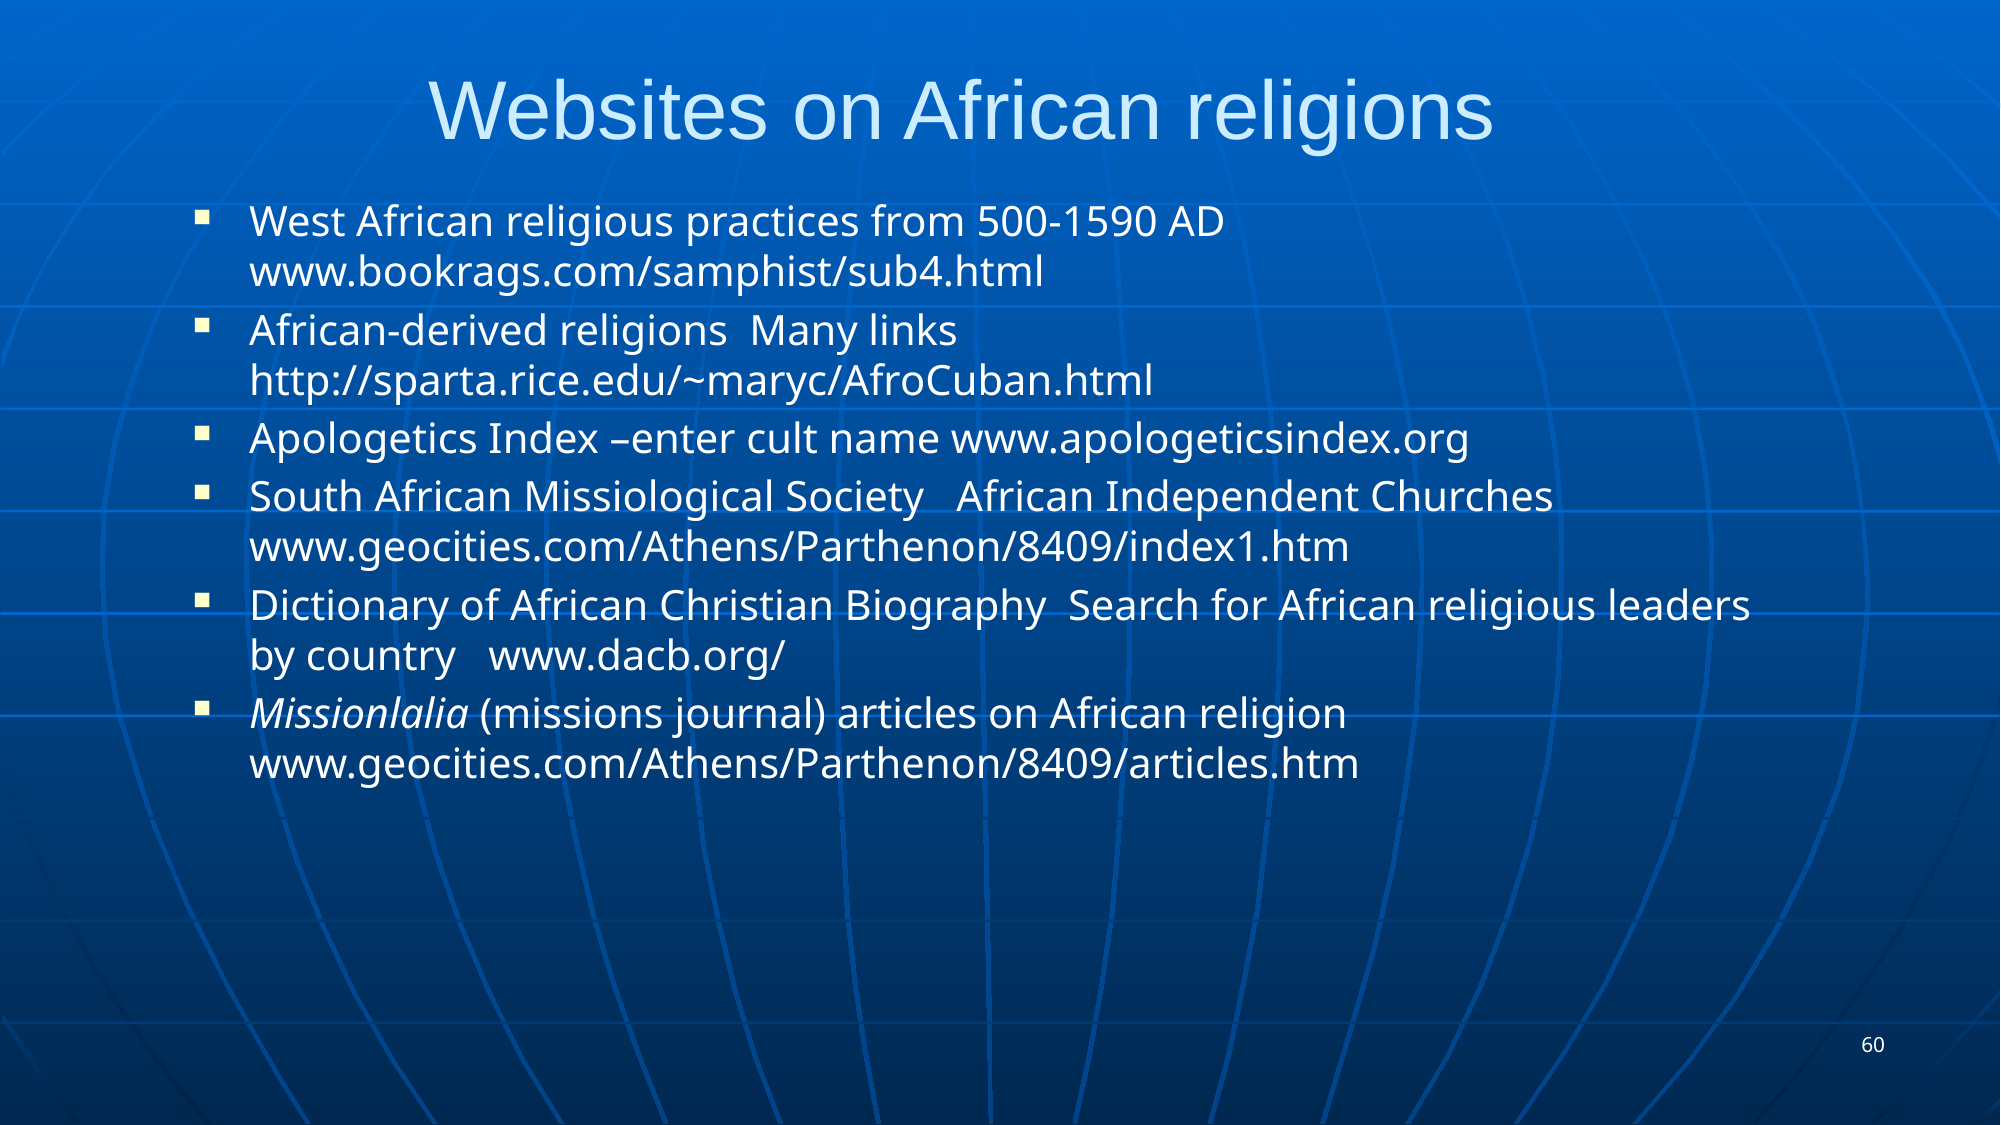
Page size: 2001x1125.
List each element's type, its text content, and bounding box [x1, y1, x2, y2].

slide_number 60 [1433, 1024, 1900, 1100]
title Websites on African religions [249, 37, 1675, 175]
list West African religious practices from 500-1590 AD www.bookrags.com/samphist/sub4.html African-derived religions Many links http://sparta.rice.edu/~maryc/AfroCuban.html Apologetics Index –enter cult name www.apologeticsindex.org South African Missiological Society African Independent Churches www.geocities.com/Athens/Parthenon/8409/index1.htm Dictionary of African Christian Biography Search for African religious leaders by country www.dacb.org/ Missionlalia (missions journal) articles on African religion www.geocities.com/Athens/Parthenon/8409/articles.htm [177, 187, 1813, 1088]
